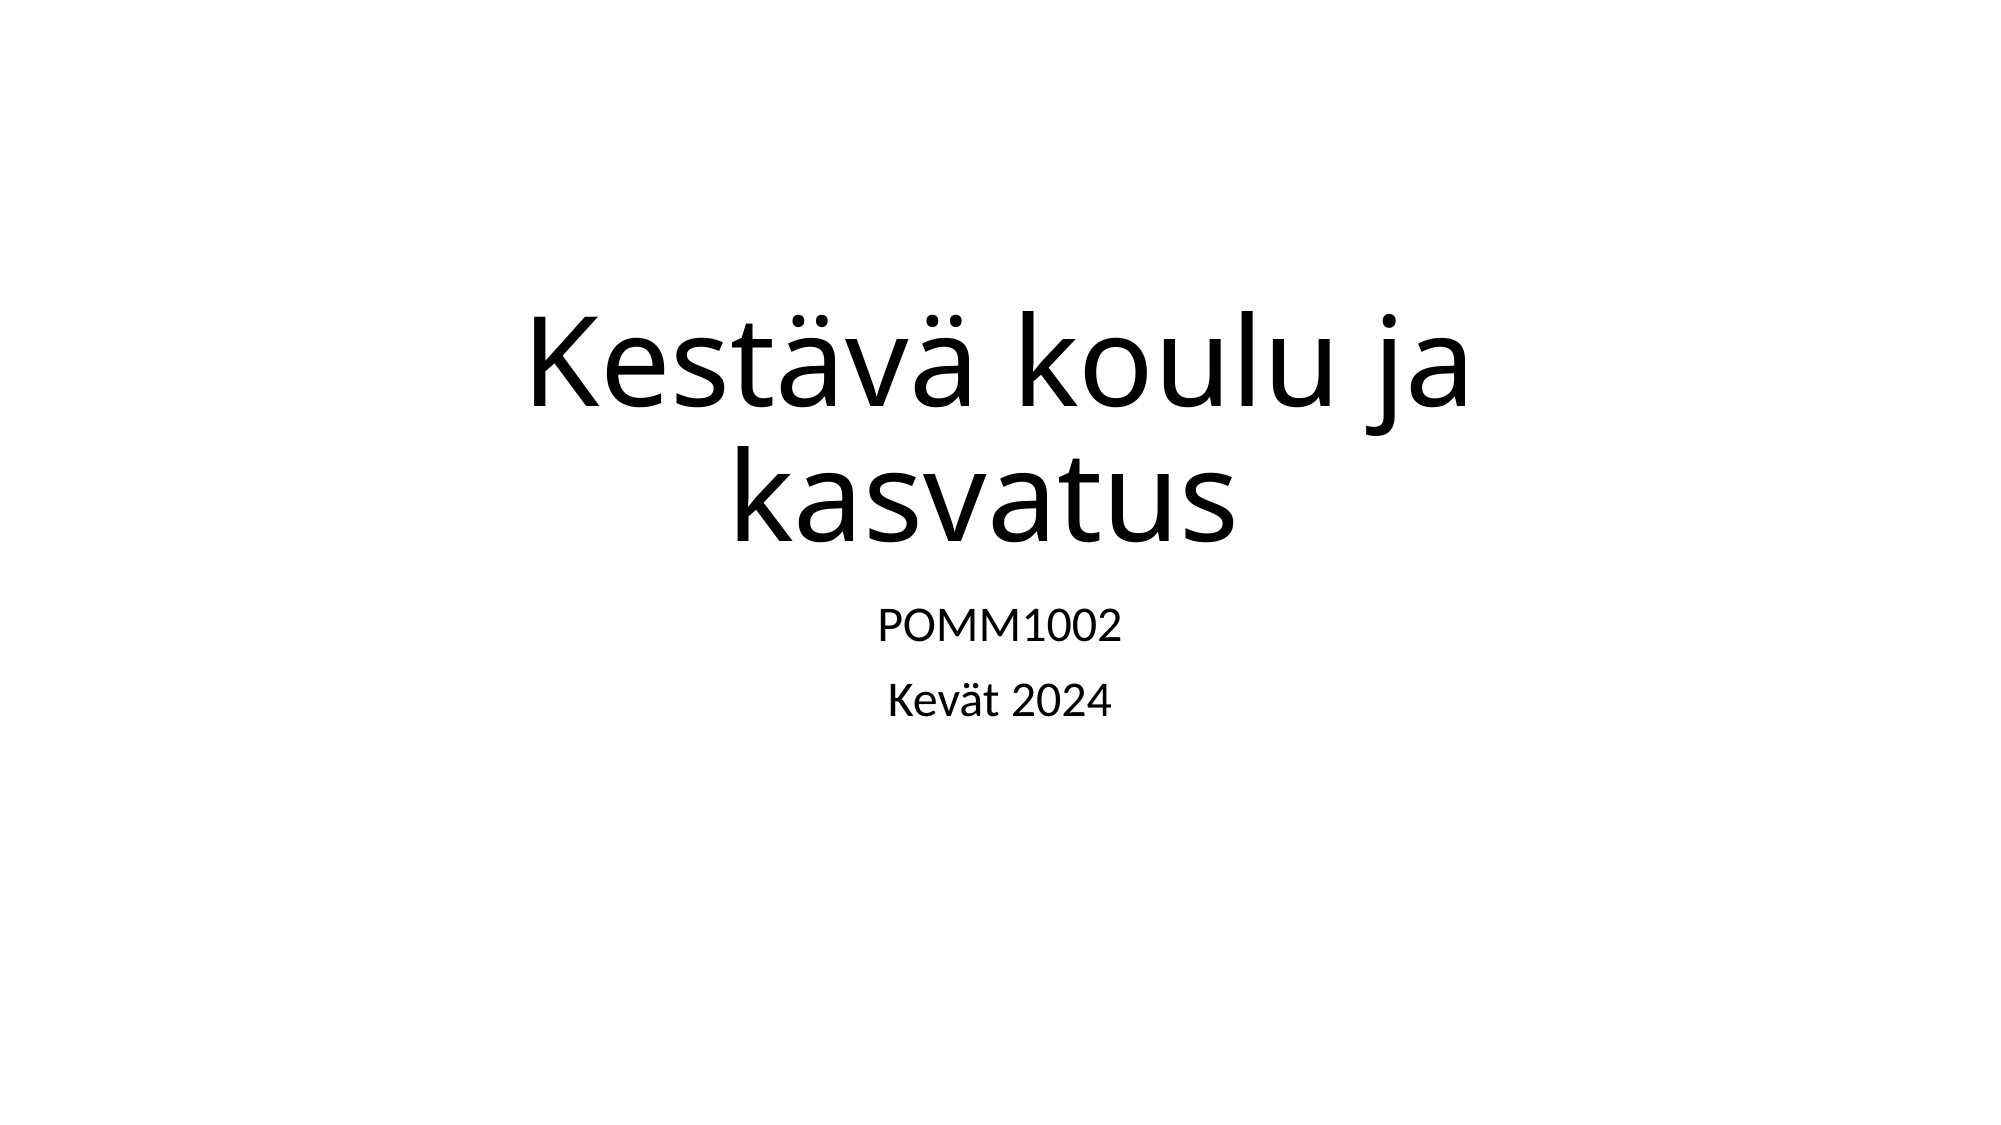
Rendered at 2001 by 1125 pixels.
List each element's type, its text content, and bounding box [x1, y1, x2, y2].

title Kestävä koulu ja kasvatus [249, 184, 1750, 576]
subtitle POMM1002 Kevät 2024 [249, 590, 1750, 863]
